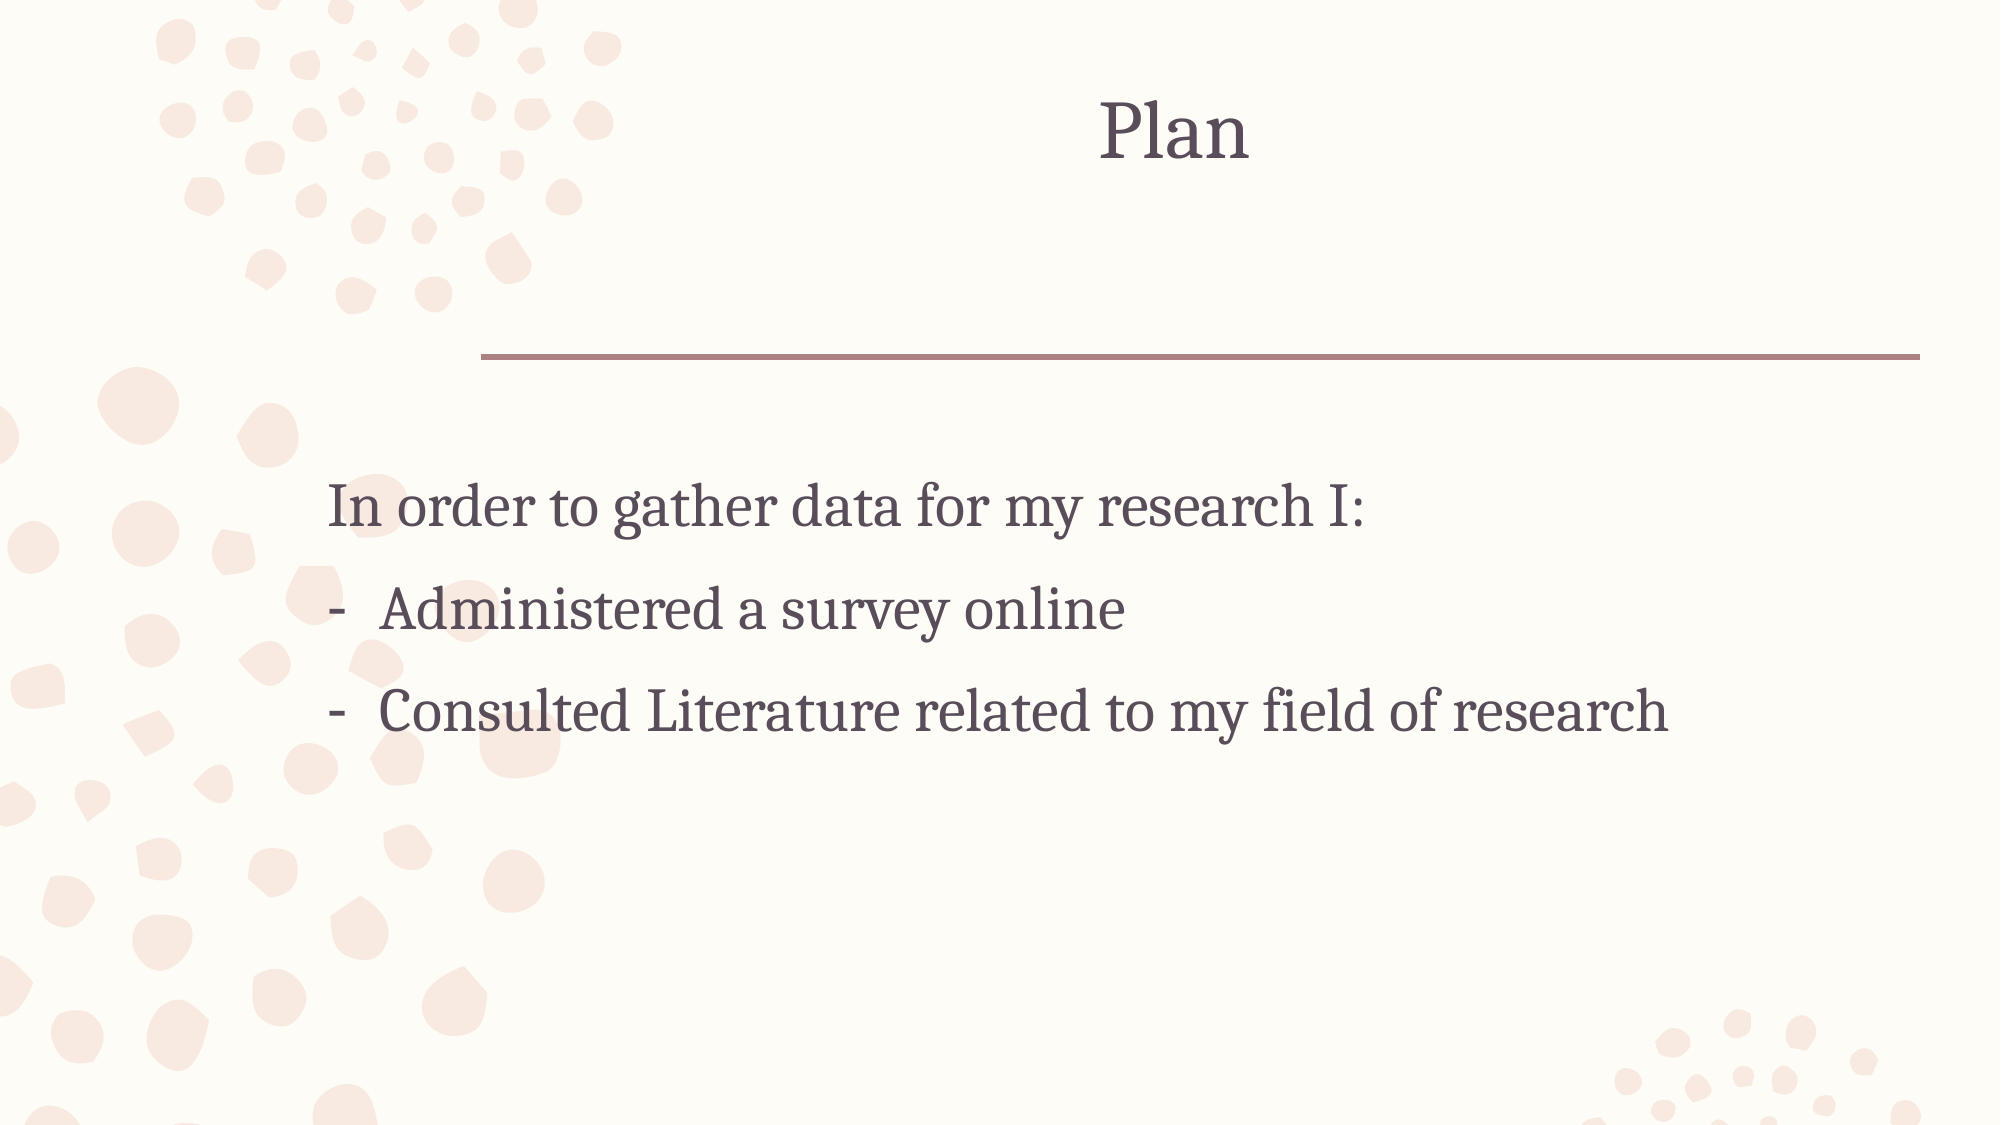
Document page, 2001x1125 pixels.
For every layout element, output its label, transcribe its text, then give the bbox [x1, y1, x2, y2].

list In order to gather data for my research I: Administered a survey online Consulted Literature related to my field of research [312, 448, 2000, 1125]
title Plan [312, 76, 2000, 294]
